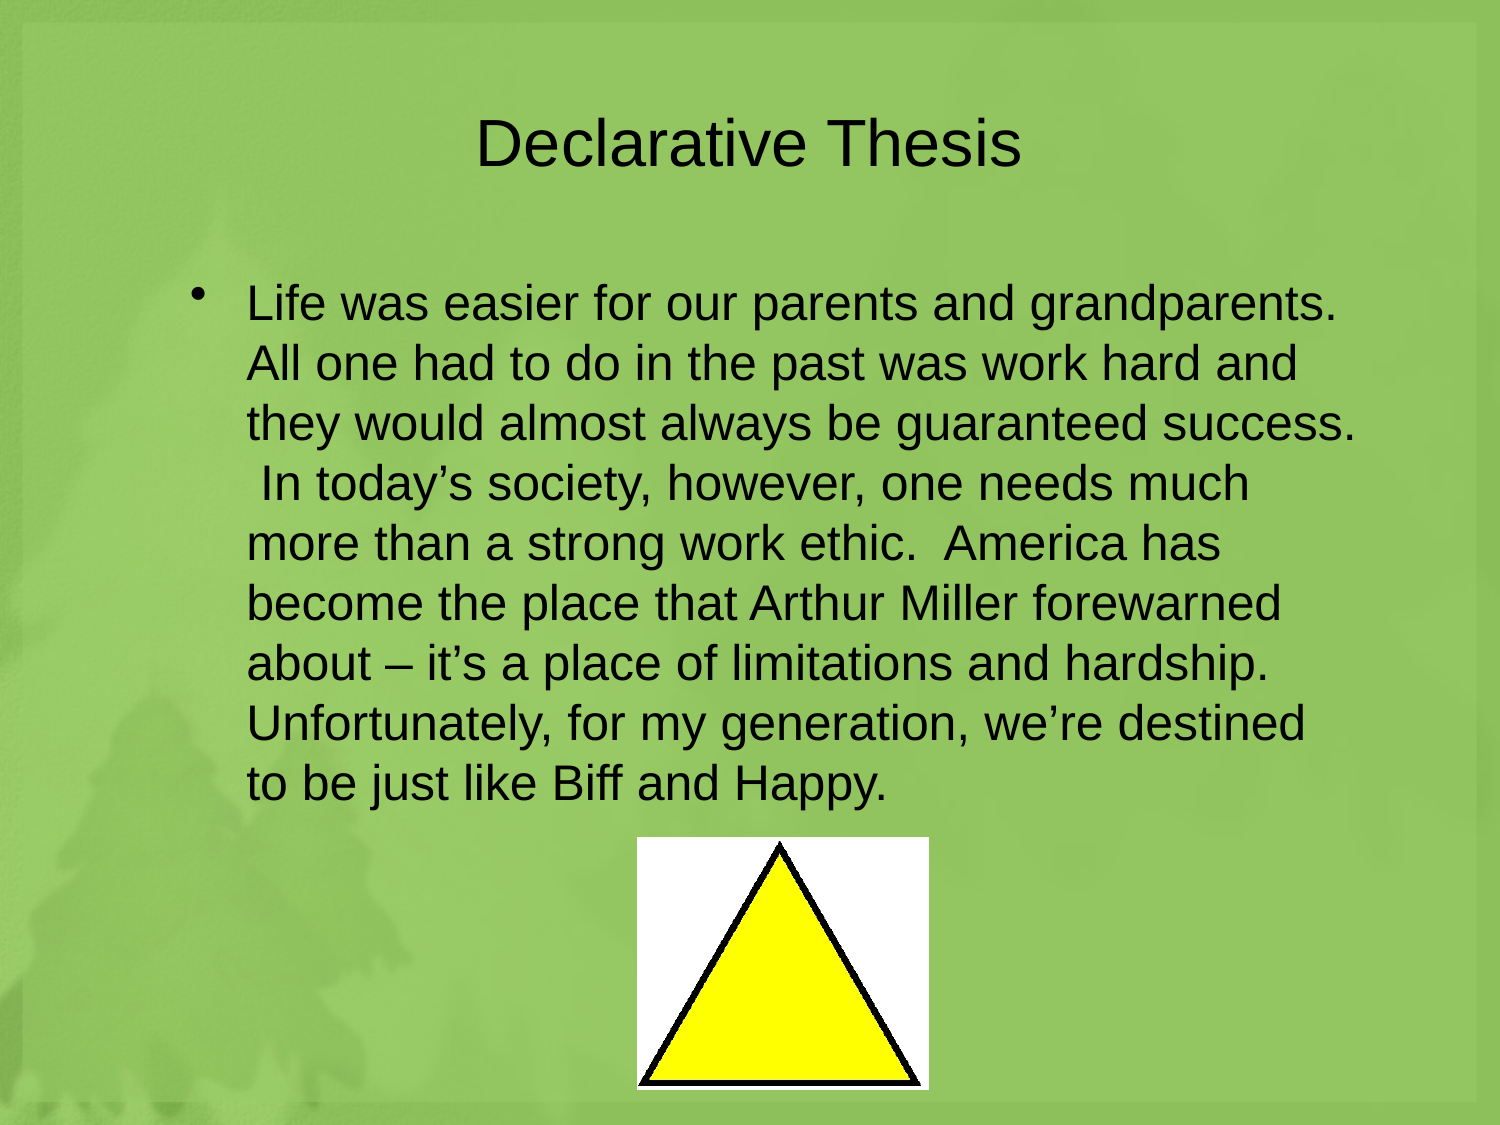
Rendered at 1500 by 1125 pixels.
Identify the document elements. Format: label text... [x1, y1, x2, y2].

title Declarative Thesis [74, 44, 1425, 188]
picture [0, 0, 1500, 1125]
list Life was easier for our parents and grandparents. All one had to do in the past was work hard and they would almost always be guaranteed success. In today’s society, however, one needs much more than a strong work ethic. America has become the place that Arthur Miller forewarned about – it’s a place of limitations and hardship. Unfortunately, for my generation, we’re destined to be just like Biff and Happy. [174, 262, 1375, 813]
